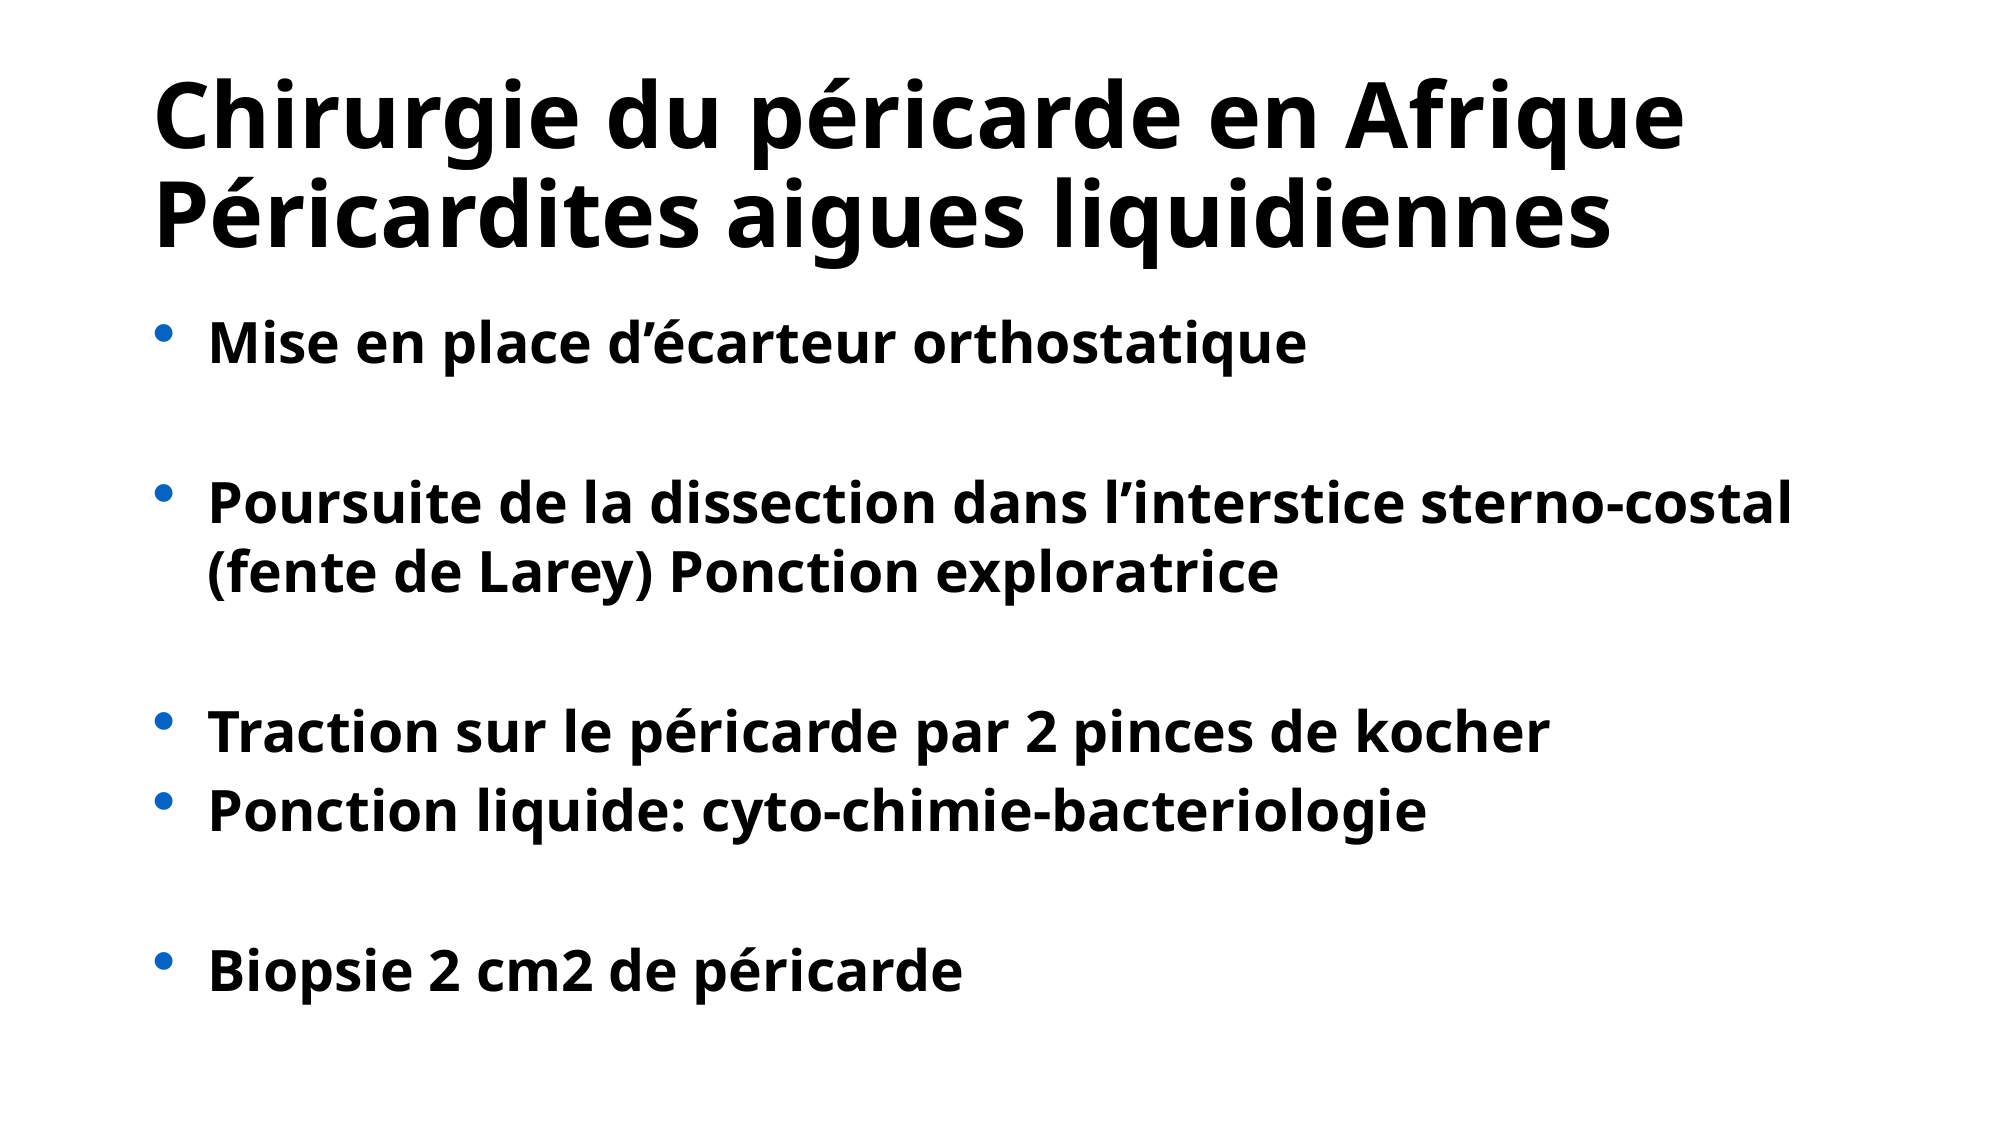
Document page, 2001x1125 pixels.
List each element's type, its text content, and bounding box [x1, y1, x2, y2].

title Chirurgie du péricarde en Afrique Péricardites aigues liquidiennes [137, 59, 1863, 278]
list Mise en place d’écarteur orthostatique Poursuite de la dissection dans l’interstice sterno-costal (fente de Larey) Ponction exploratrice Traction sur le péricarde par 2 pinces de kocher Ponction liquide: cyto-chimie-bacteriologie Biopsie 2 cm2 de péricarde [137, 299, 1863, 1014]
